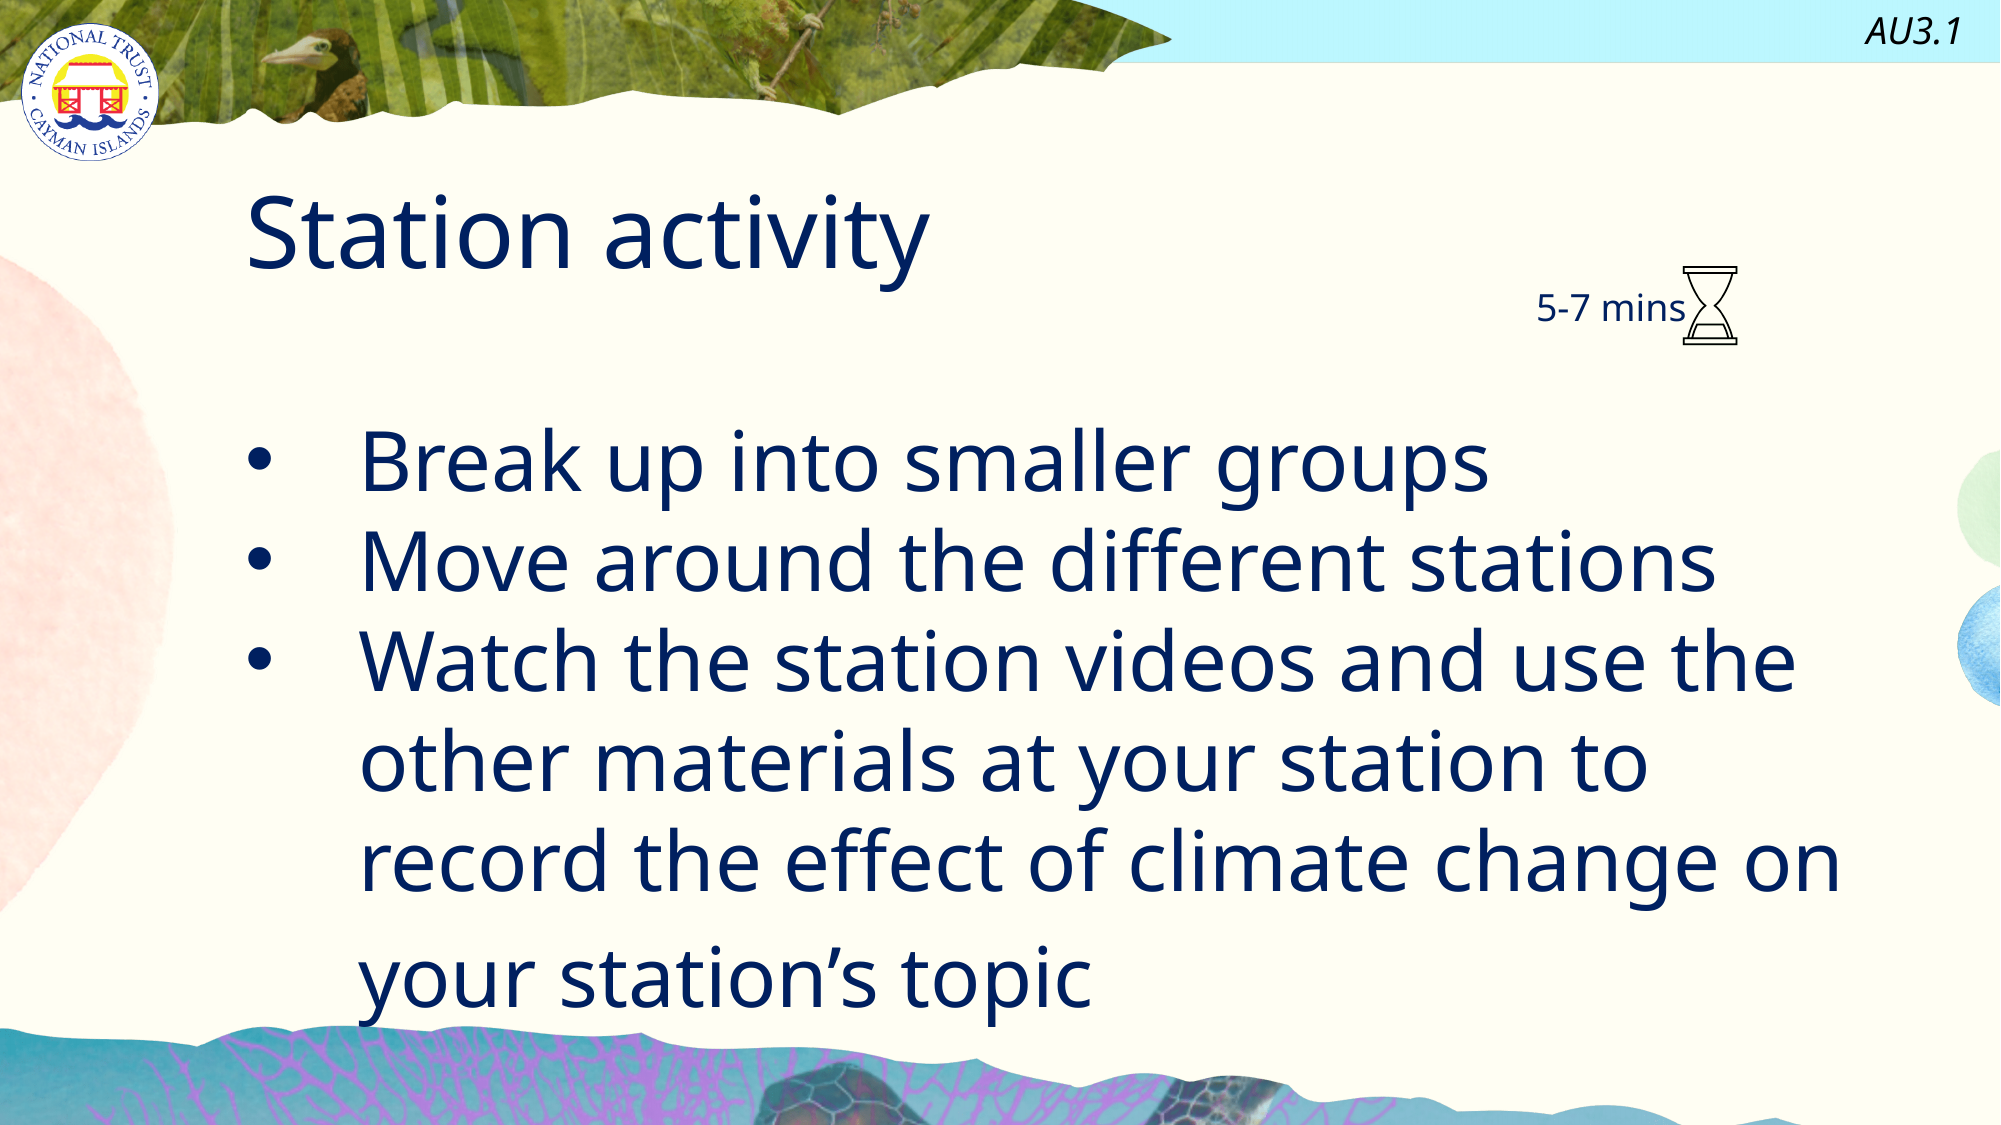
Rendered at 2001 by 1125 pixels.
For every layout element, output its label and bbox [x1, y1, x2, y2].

text_box [1521, 258, 1770, 353]
list [0, 0, 2000, 1125]
picture [1936, 426, 2000, 732]
picture [0, 5, 295, 1125]
